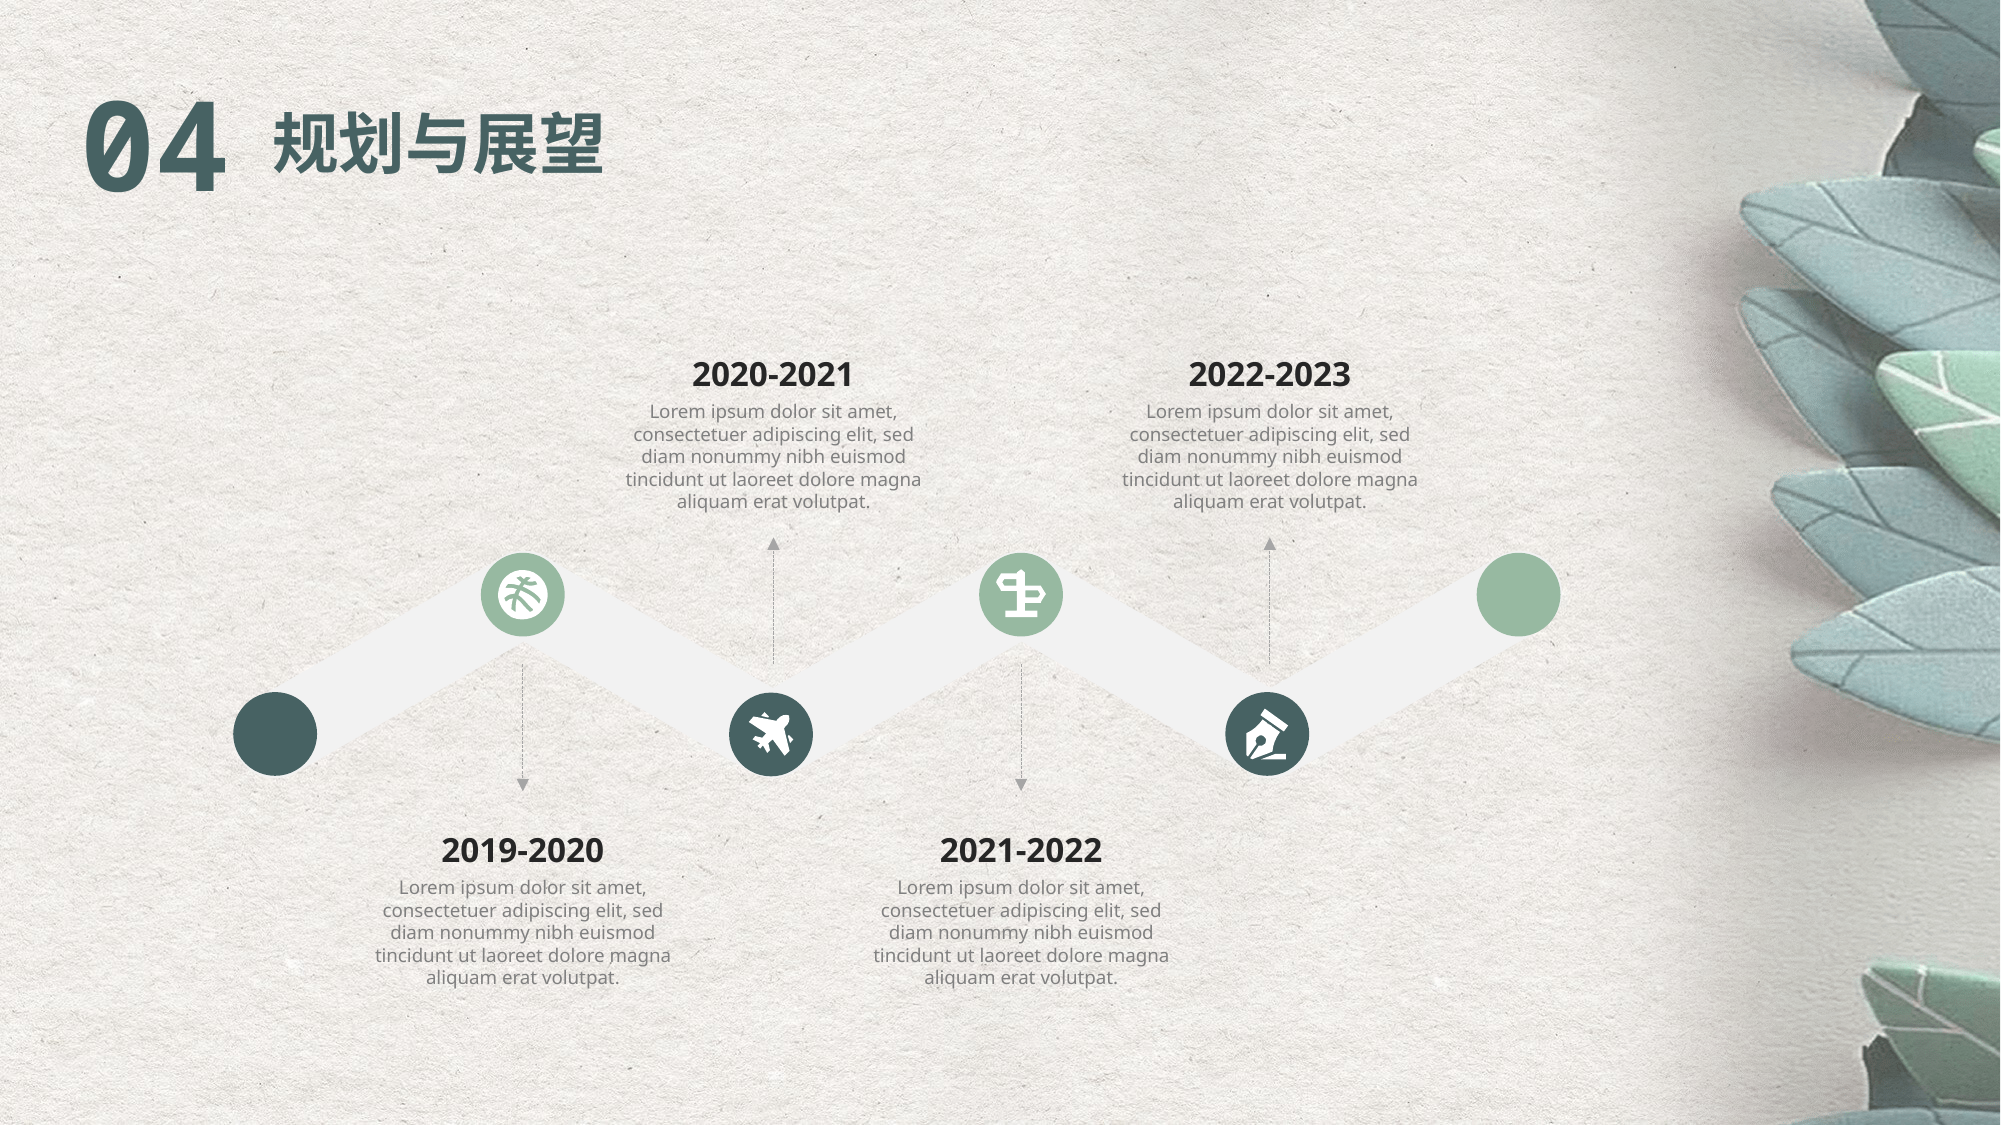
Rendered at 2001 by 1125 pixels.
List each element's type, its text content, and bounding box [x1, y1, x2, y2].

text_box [610, 345, 937, 474]
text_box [1106, 345, 1434, 474]
text_box 04 [65, 58, 245, 224]
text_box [359, 821, 687, 950]
picture [0, 0, 2001, 1125]
text_box 规划与展望 [257, 94, 622, 189]
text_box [857, 821, 1185, 950]
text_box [233, 373, 1561, 955]
